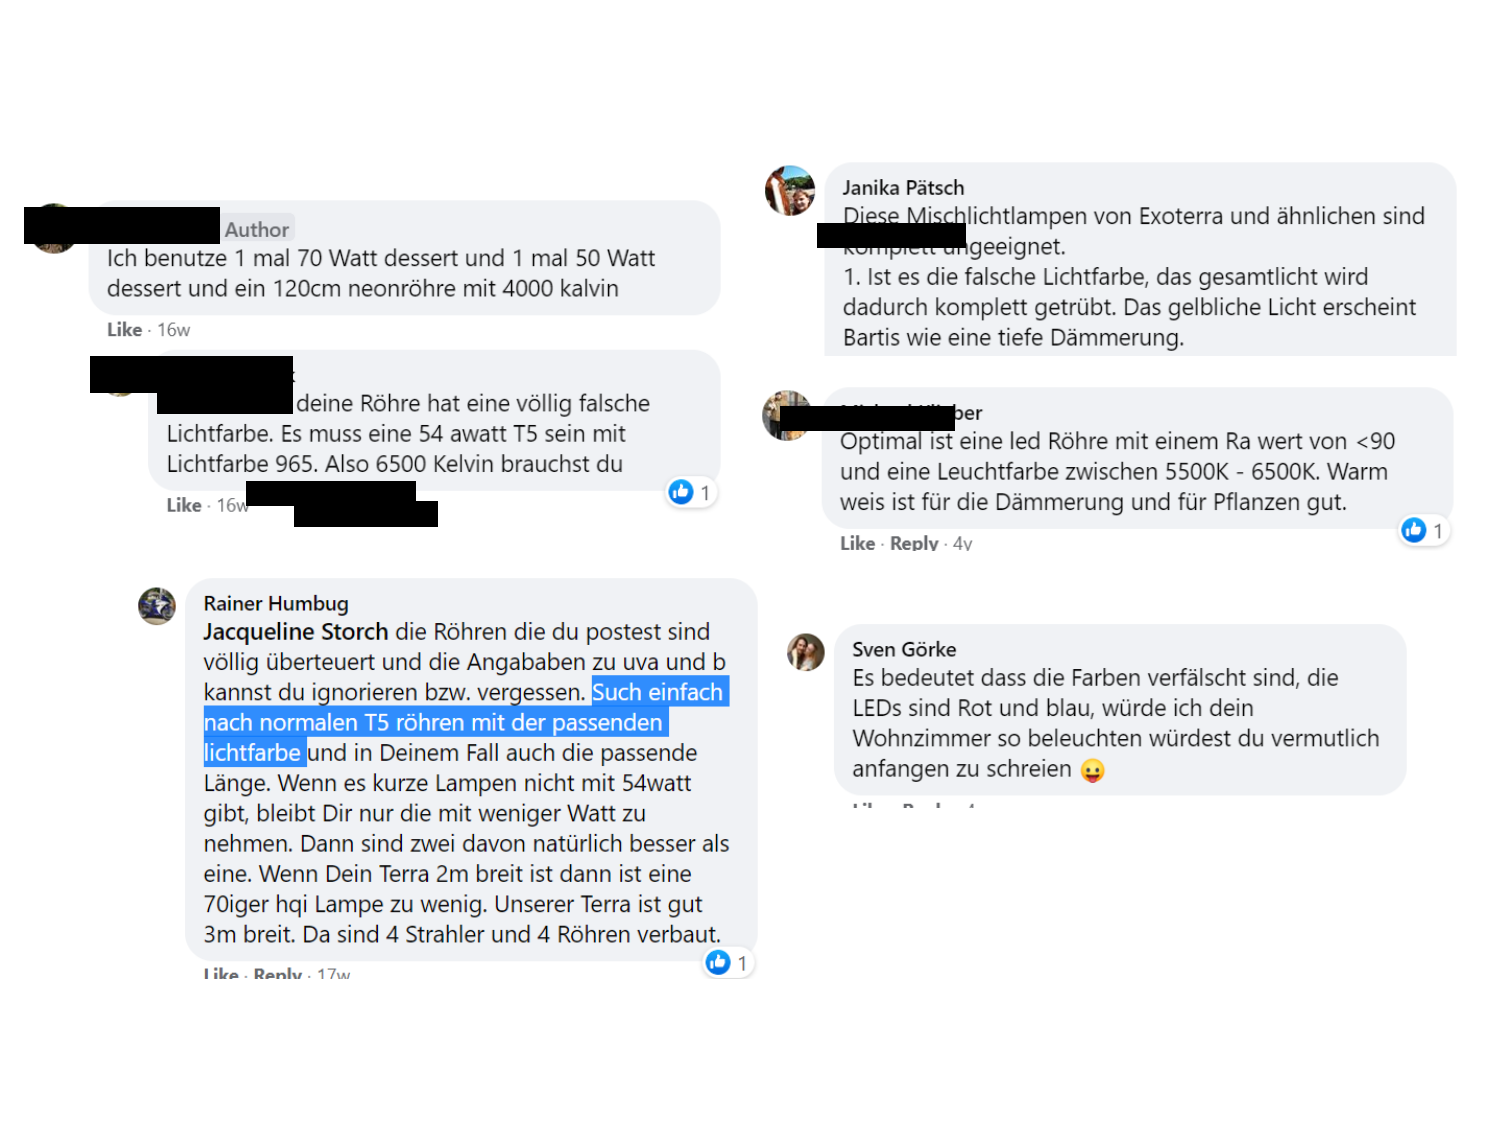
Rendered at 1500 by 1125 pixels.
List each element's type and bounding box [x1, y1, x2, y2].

picture [755, 381, 1466, 551]
picture [785, 621, 1413, 808]
picture [763, 154, 1465, 356]
picture [25, 192, 729, 518]
text_box [294, 518, 438, 527]
picture [135, 574, 764, 979]
